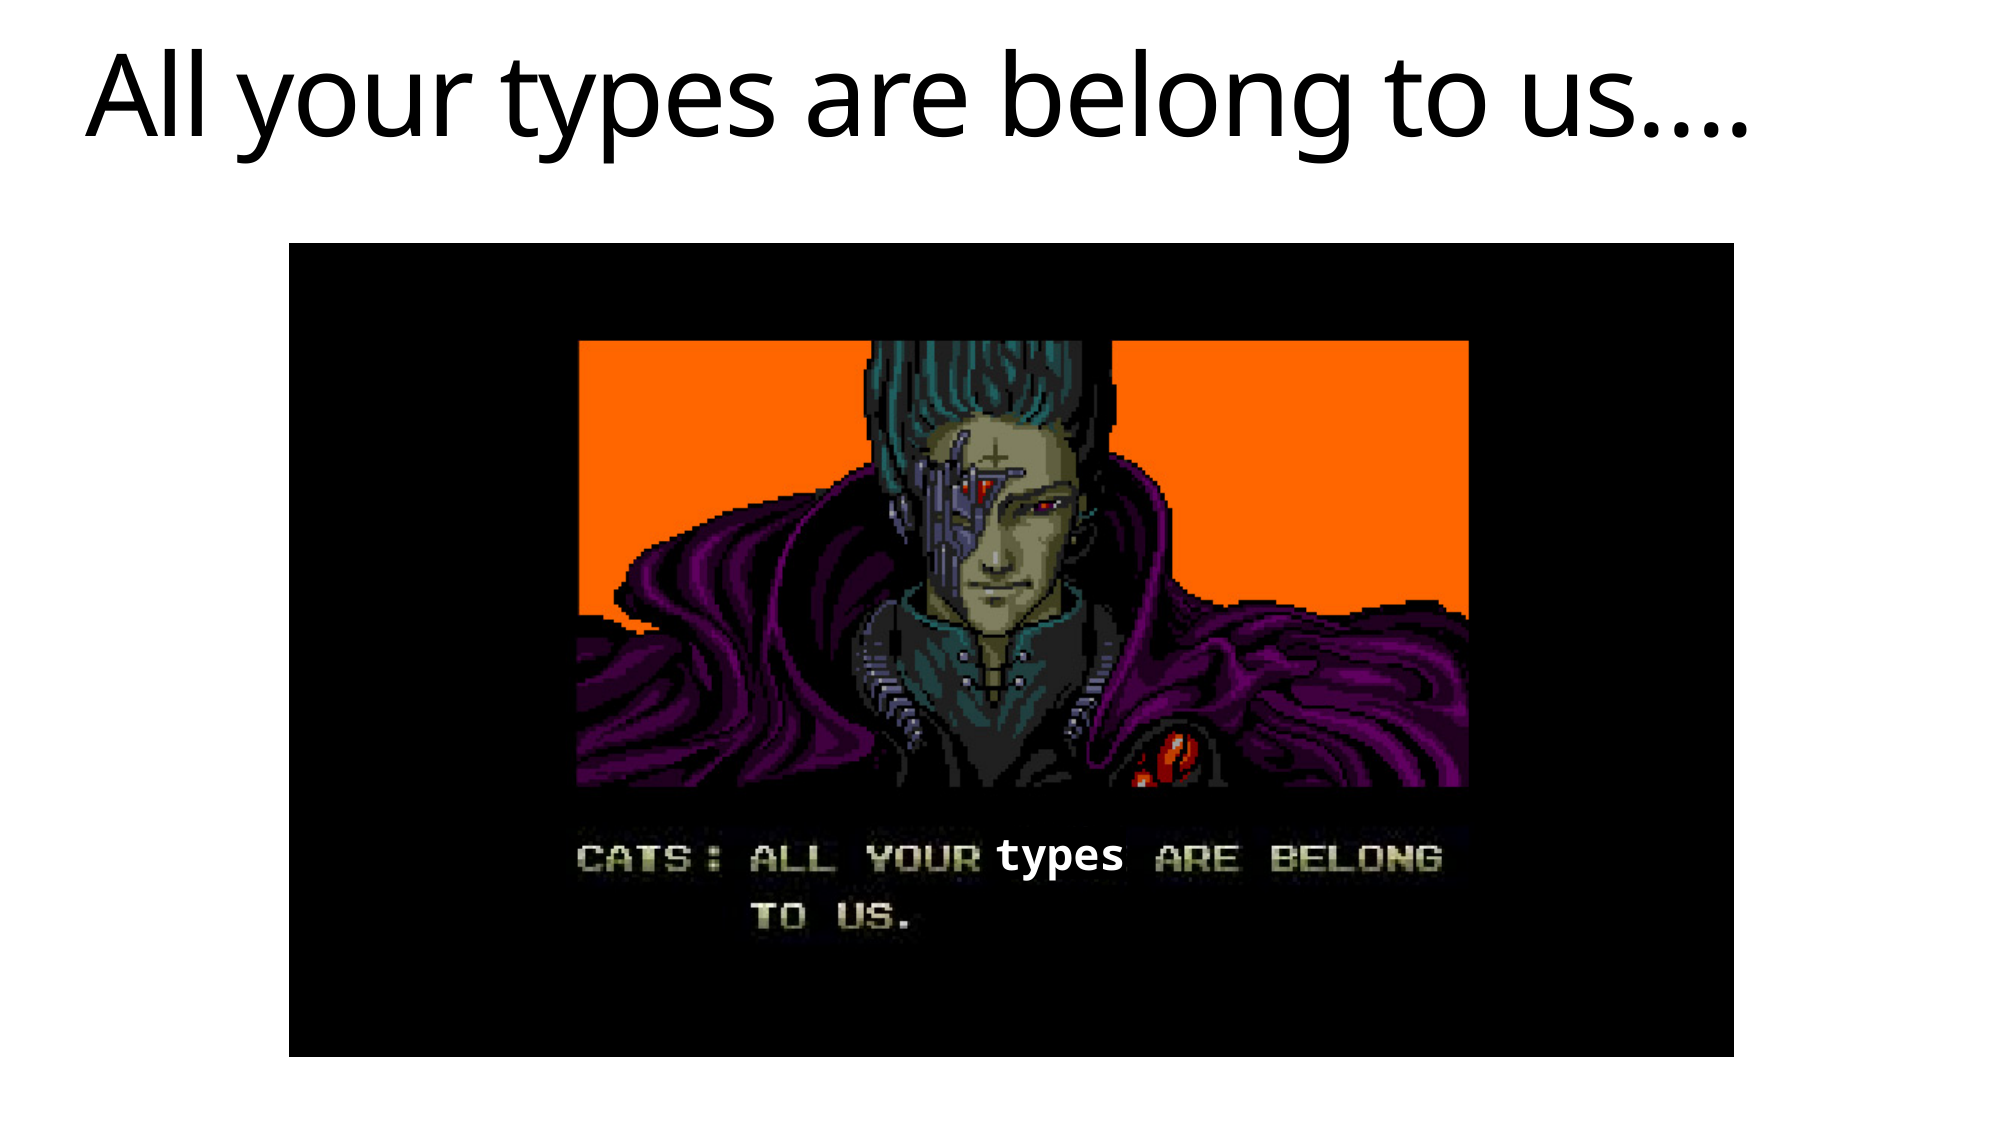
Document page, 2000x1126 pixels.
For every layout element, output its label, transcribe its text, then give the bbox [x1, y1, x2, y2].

picture [288, 243, 1735, 1057]
title All your types are belong to us…. [85, 37, 1914, 162]
